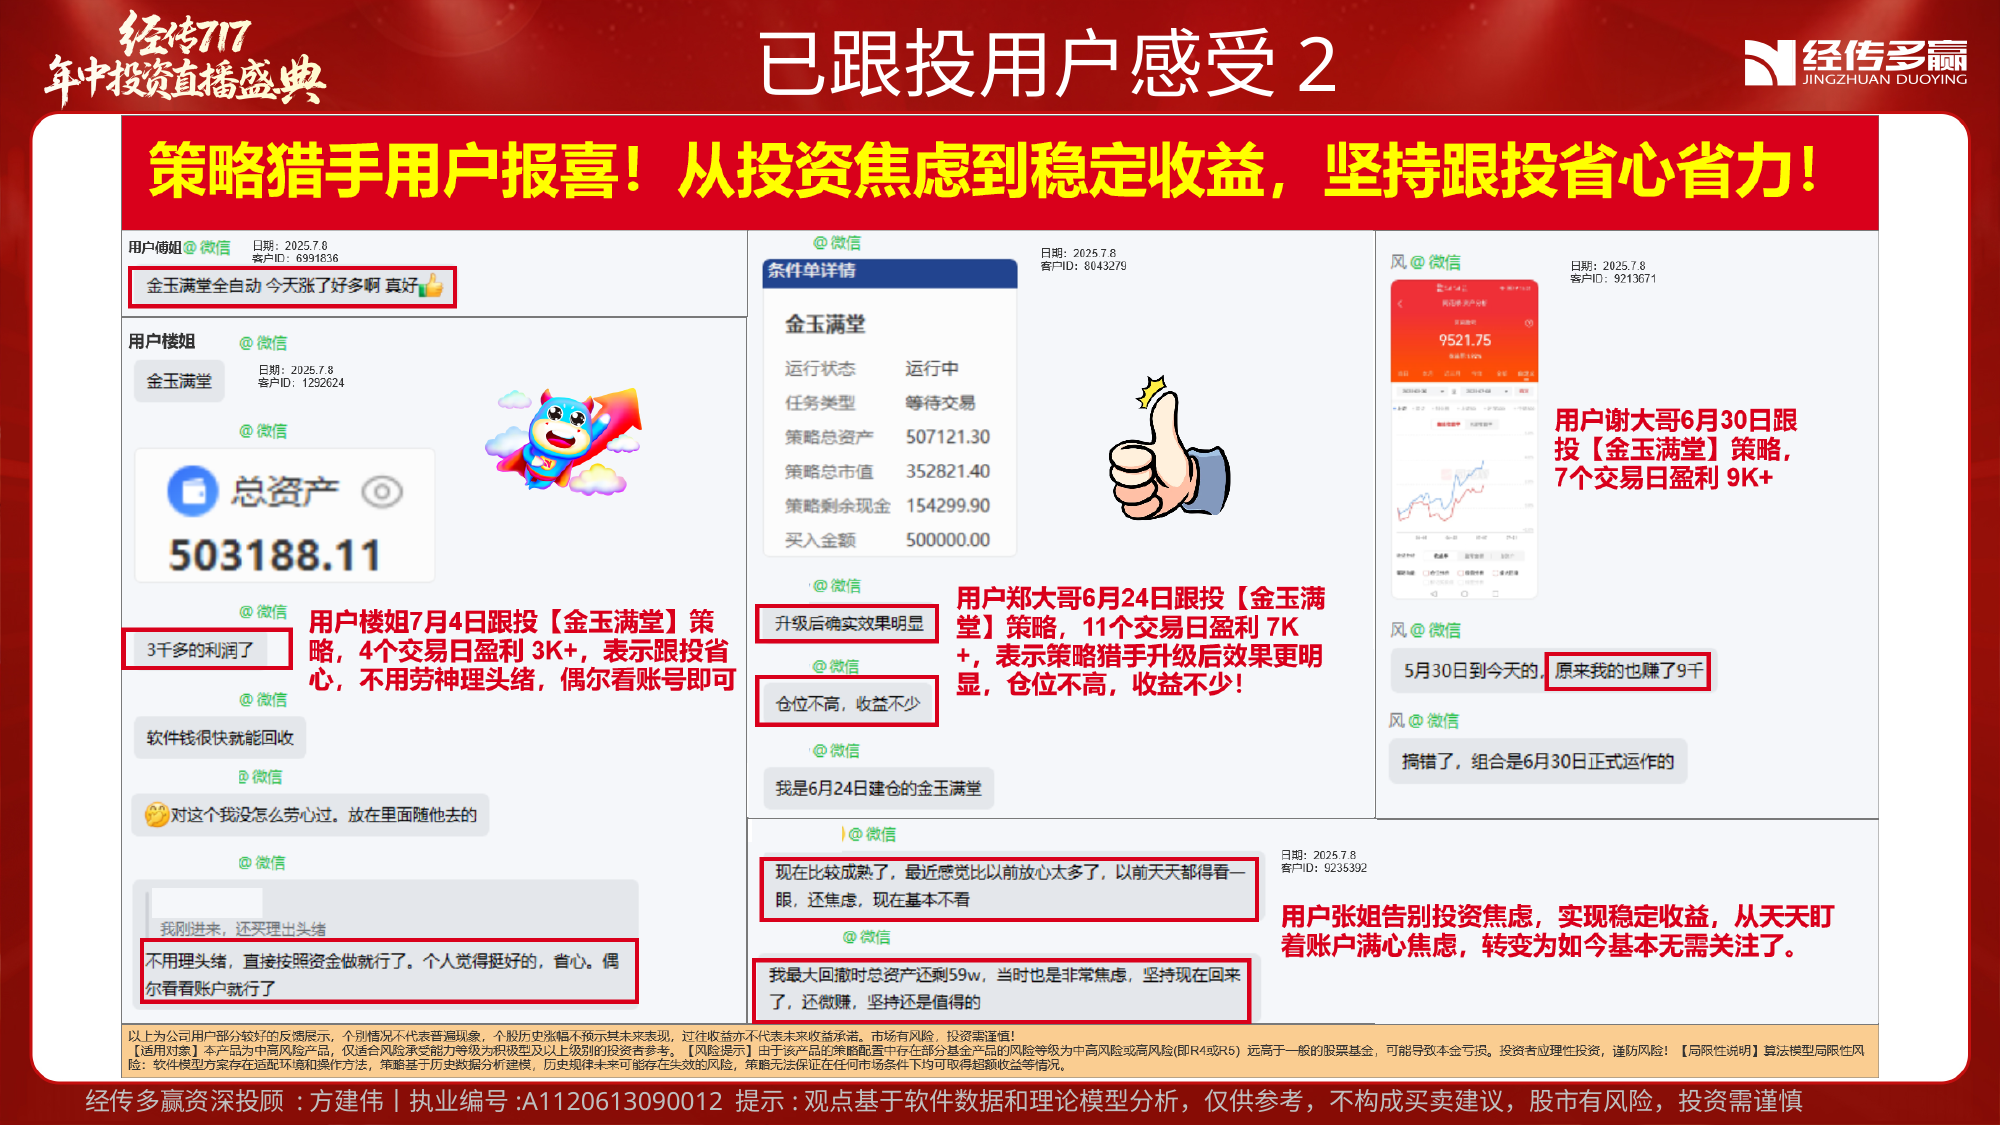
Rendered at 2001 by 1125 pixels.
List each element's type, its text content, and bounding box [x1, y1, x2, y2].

text_box 已跟投用户感受2 [554, 8, 1538, 115]
text_box 经传多赢资深投顾 :方建伟丨执业编号:A1120613090012 提示:观点基于软件数据和理论模型分析，仅供参考，不构成买卖建议，股市有风险，投资需谨慎 [49, 1077, 1840, 1123]
picture [0, 0, 2000, 1125]
